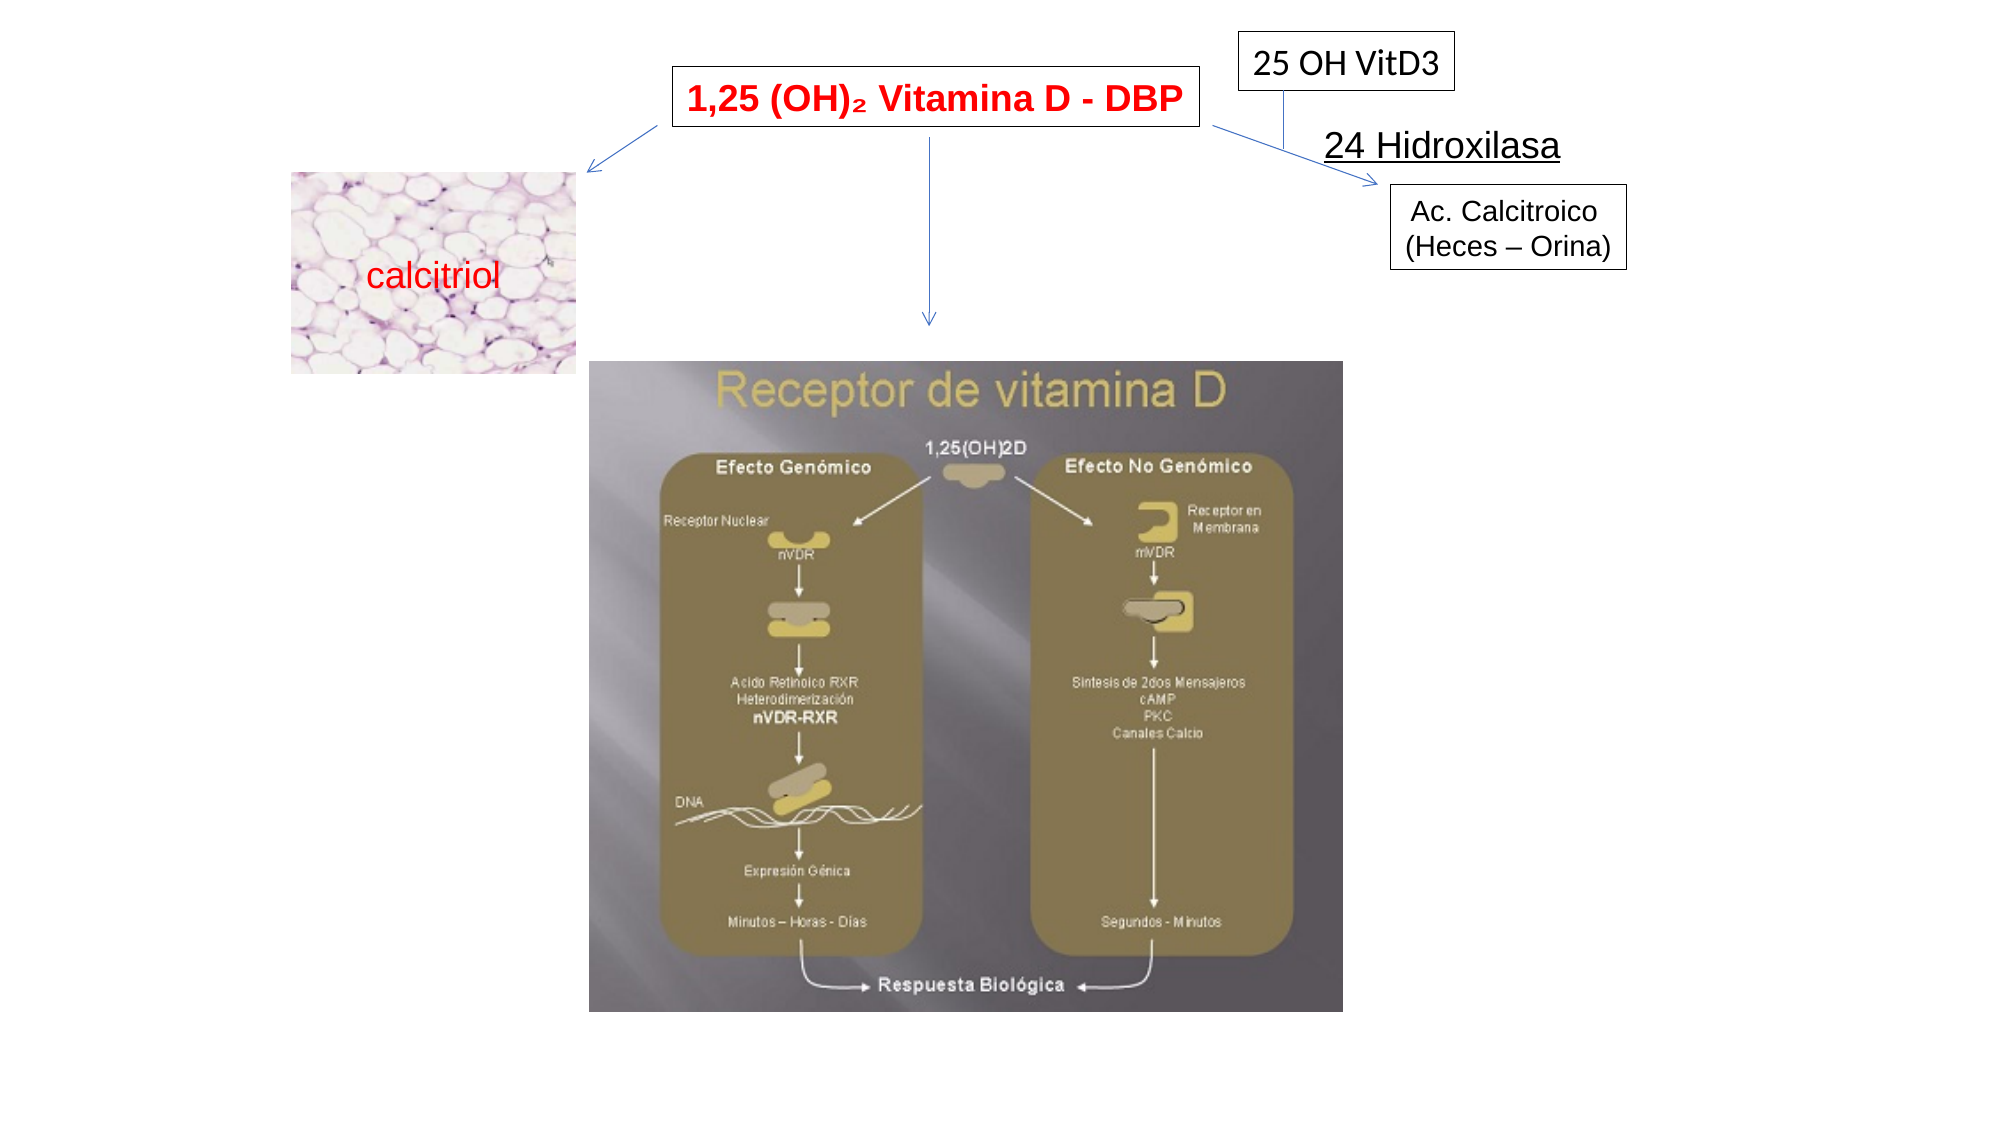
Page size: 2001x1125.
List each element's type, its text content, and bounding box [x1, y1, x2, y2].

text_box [1212, 125, 1378, 185]
text_box 1,25 (OH)₂ Vitamina D - DBP [672, 66, 1199, 127]
text_box Ac. Calcitroico (Heces – Orina) [1390, 184, 1627, 270]
text_box 24 Hidroxilasa [1308, 113, 1576, 174]
picture [589, 361, 1343, 1012]
text_box 25 OH VitD3 [1237, 30, 1455, 91]
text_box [586, 125, 658, 173]
picture [291, 172, 576, 374]
